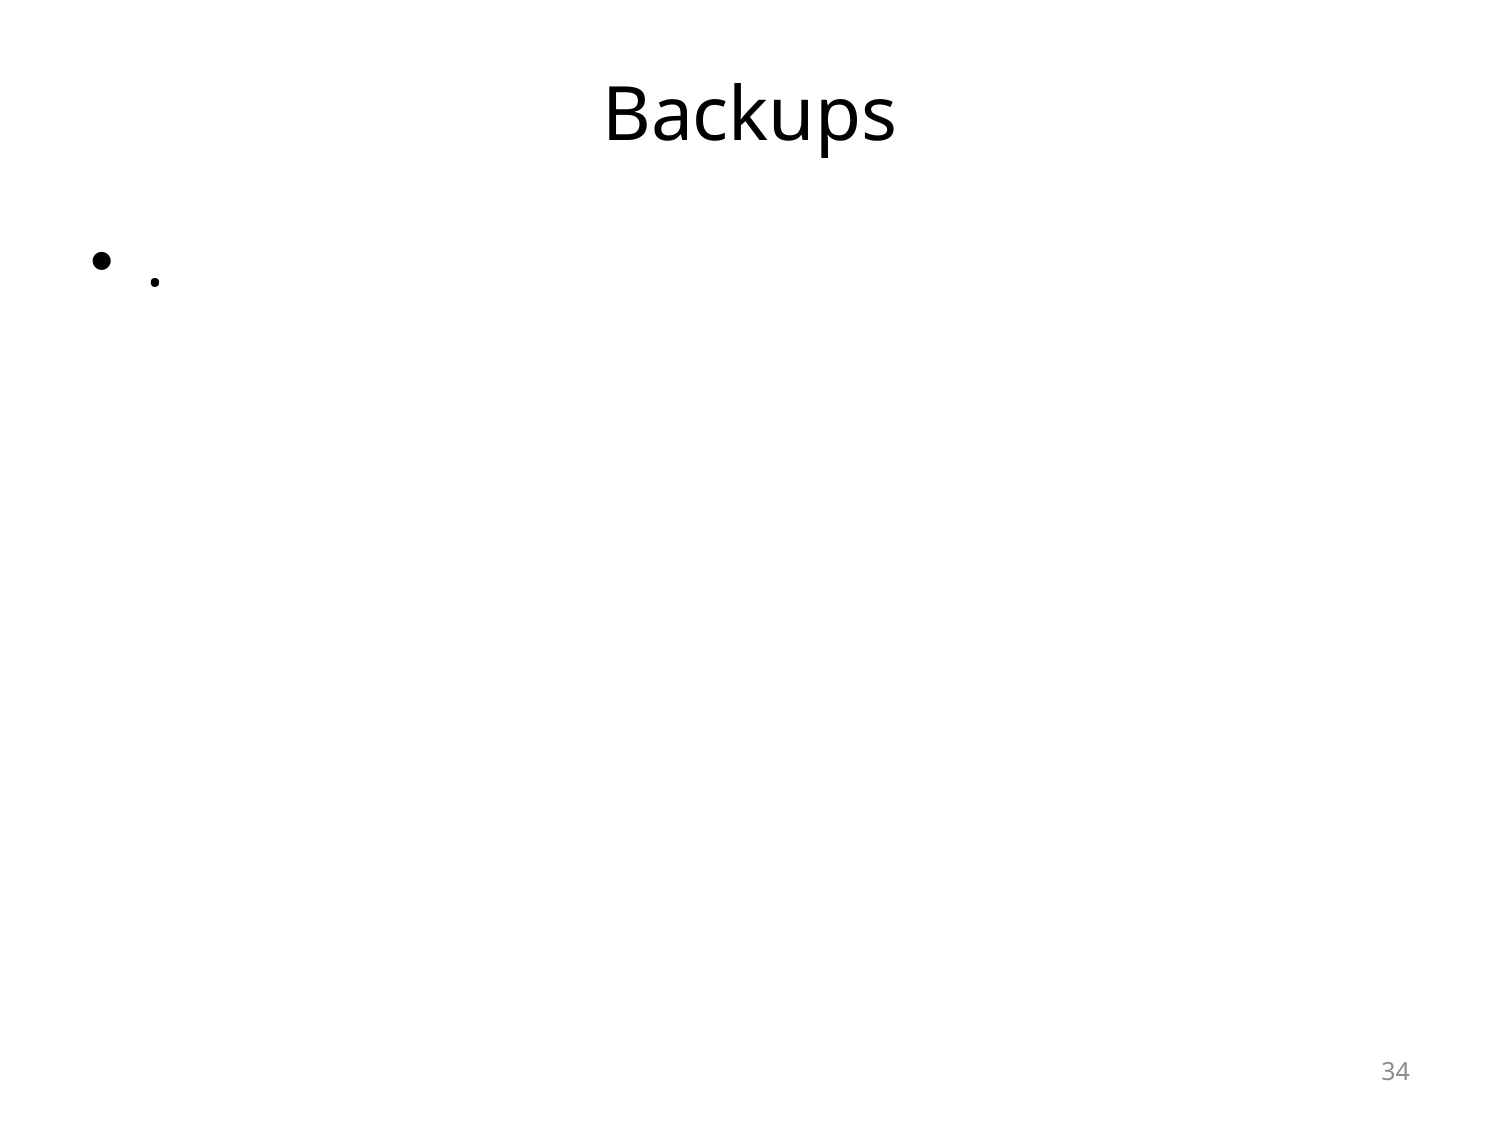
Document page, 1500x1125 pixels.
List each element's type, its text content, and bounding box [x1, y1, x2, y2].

title Backups [75, 45, 1425, 175]
slide_number 34 [1074, 1042, 1425, 1103]
list . [75, 212, 675, 1013]
